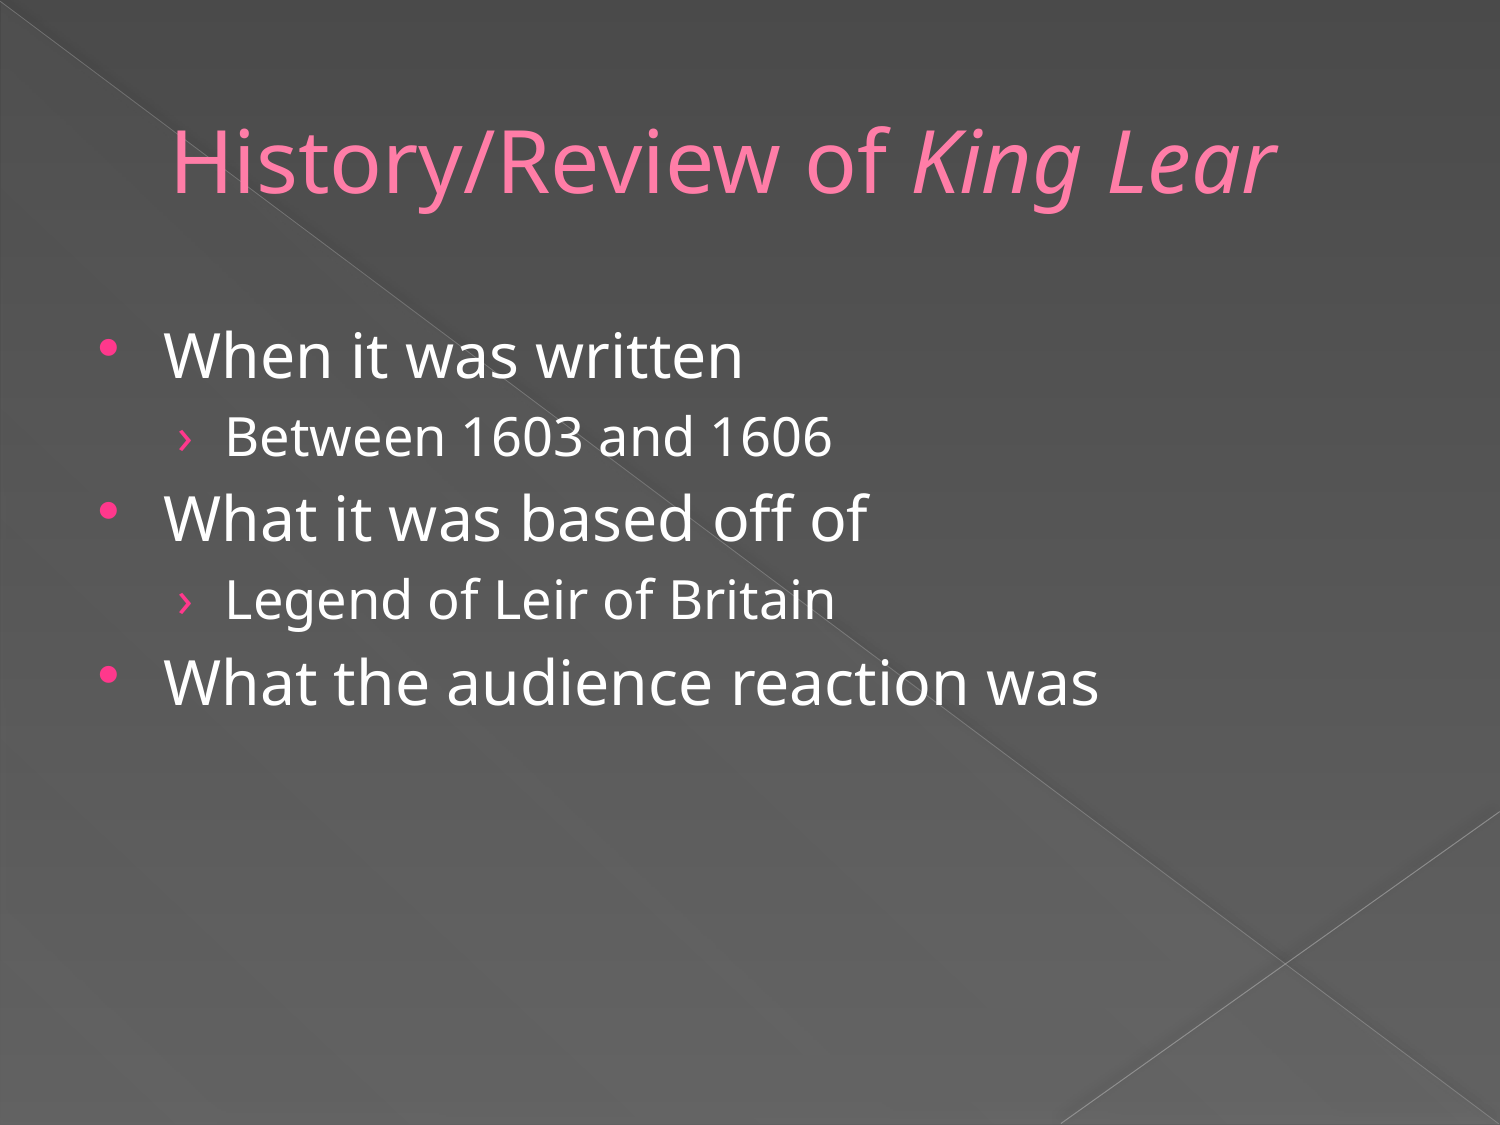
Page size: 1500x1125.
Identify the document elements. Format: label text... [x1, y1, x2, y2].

list When it was written Between 1603 and 1606 What it was based off of Legend of Leir of Britain What the audience reaction was [75, 308, 1425, 1059]
title History/Review of King Lear [75, 43, 1425, 274]
